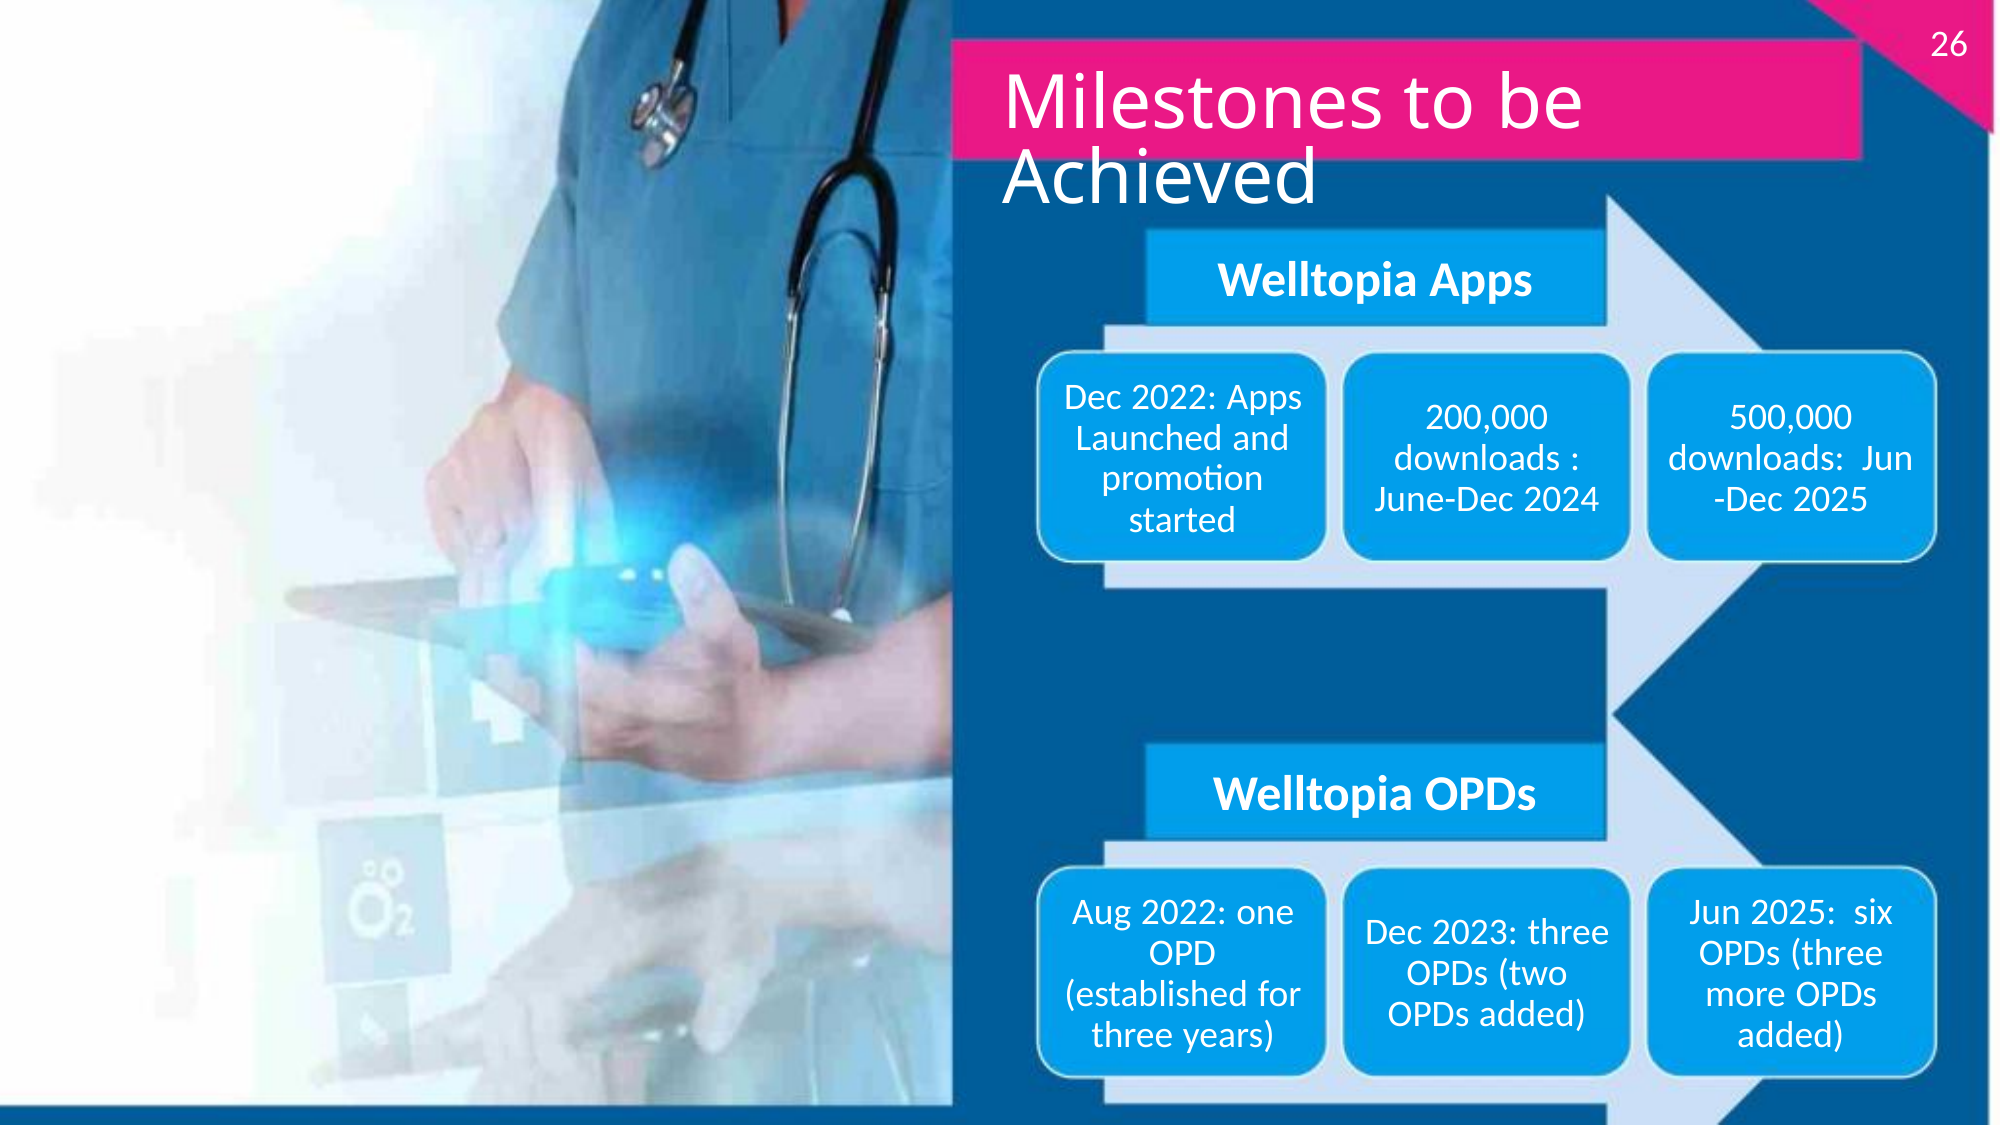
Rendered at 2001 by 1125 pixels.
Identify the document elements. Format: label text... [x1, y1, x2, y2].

text_box Dec 2022: Apps [1064, 379, 1326, 418]
text_box Milestones to be Achieved [1002, 68, 1825, 219]
text_box Launched and promotion started [1075, 420, 1314, 540]
text_box Welltopia OPDs [1212, 770, 1564, 821]
text_box Dec 2023: three OPDs (two OPDs added) [1364, 914, 1633, 1035]
text_box 200,000 downloads : June-Dec 2024 [1374, 399, 1623, 520]
text_box 26 [1930, 26, 1994, 64]
text_box [0, 0, 2000, 1125]
text_box Aug 2022: one OPD (established for three years) [1064, 894, 1327, 1055]
text_box 500,000 downloads: Jun -Dec 2025 [1668, 399, 1938, 520]
text_box Welltopia Apps [1217, 256, 1561, 307]
text_box Jun 2025: six OPDs (three more OPDs added) [1689, 894, 1917, 1055]
